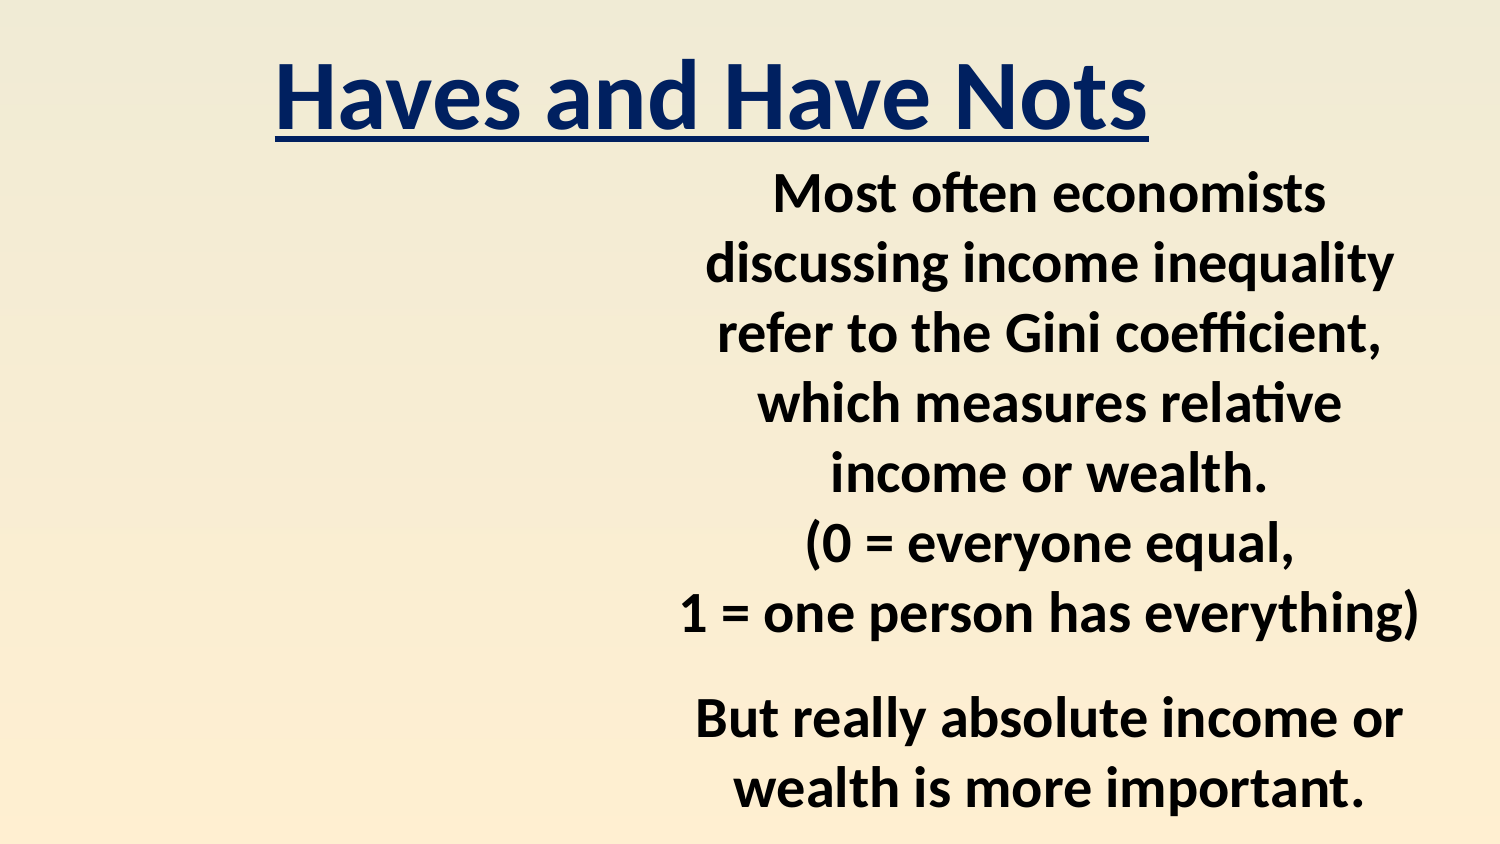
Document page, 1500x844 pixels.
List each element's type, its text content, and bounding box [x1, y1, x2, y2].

text_box Haves and Have Nots [259, 21, 1164, 157]
text_box Most often economists discussing income inequality refer to the Gini coefficient, which measures relative income or wealth. (0 = everyone equal, 1 = one person has everything) But really absolute income or wealth is more important. [650, 146, 1450, 827]
